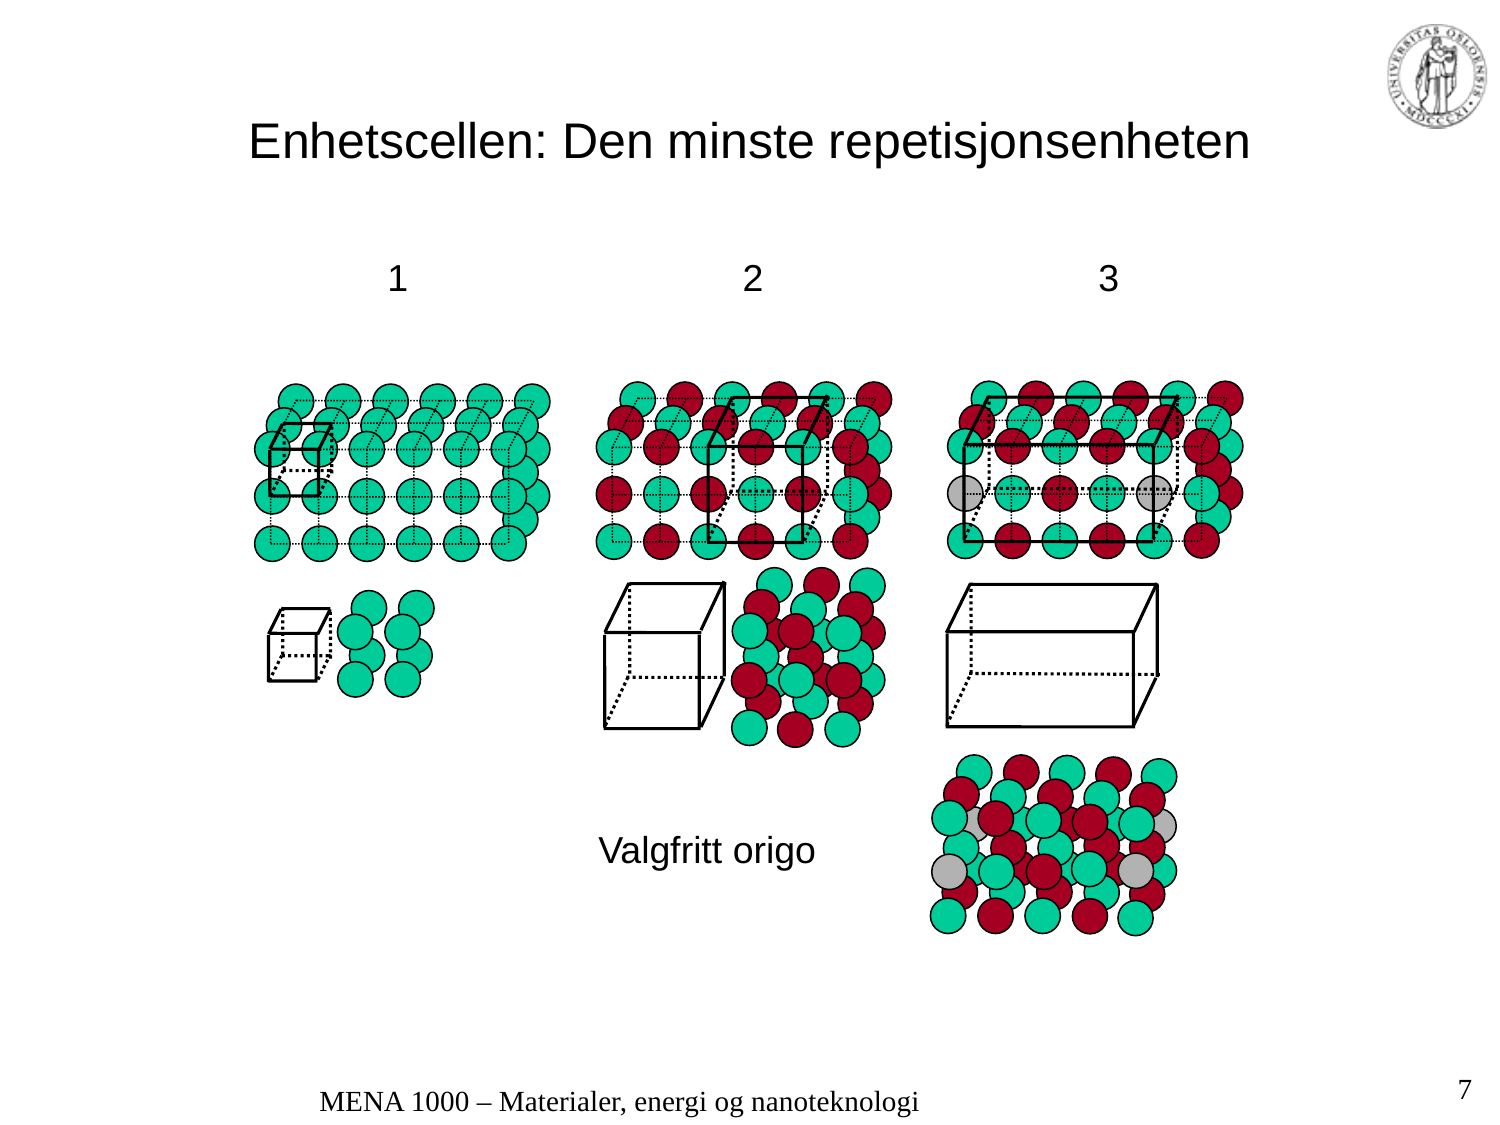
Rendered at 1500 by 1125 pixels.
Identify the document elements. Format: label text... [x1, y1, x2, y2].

footer MENA 1000 – Materialer, energi og nanoteknologi [300, 1074, 940, 1125]
text_box [1065, 398, 1102, 416]
text_box [825, 711, 861, 747]
text_box [1006, 404, 1043, 440]
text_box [254, 383, 551, 562]
text_box Valgfritt origo [583, 818, 831, 879]
text_box [778, 613, 814, 650]
text_box [965, 523, 984, 541]
text_box [1066, 381, 1102, 397]
text_box [1113, 381, 1149, 397]
text_box [971, 381, 1007, 408]
text_box [947, 428, 983, 464]
text_box [1184, 428, 1220, 464]
text_box [1136, 428, 1173, 464]
picture [1387, 24, 1500, 129]
text_box [731, 710, 768, 746]
text_box [990, 398, 1007, 416]
text_box [995, 445, 1031, 464]
text_box [756, 568, 793, 603]
text_box [837, 639, 874, 674]
text_box [787, 641, 824, 674]
text_box 1 2 3 [246, 201, 1189, 307]
text_box [777, 711, 813, 748]
text_box [1101, 404, 1137, 440]
text_box [995, 428, 1031, 444]
text_box Enhetscellen: Den minste repetisjonsenheten [74, 45, 1425, 233]
slide_number 7 [1349, 1062, 1488, 1113]
text_box [1219, 476, 1243, 510]
text_box [1042, 542, 1078, 559]
text_box [803, 568, 840, 603]
text_box [1042, 445, 1078, 464]
text_box [826, 615, 862, 652]
text_box [1112, 398, 1149, 416]
text_box [1207, 381, 1243, 416]
text_box [965, 475, 984, 512]
text_box [732, 613, 768, 649]
text_box [959, 404, 995, 440]
text_box [1089, 445, 1125, 464]
text_box [837, 687, 874, 721]
text_box [1089, 523, 1125, 541]
text_box [995, 523, 1031, 541]
text_box [826, 662, 862, 699]
text_box [792, 684, 829, 719]
text_box [1089, 542, 1125, 559]
text_box [814, 663, 832, 697]
text_box [1042, 428, 1078, 444]
text_box [1195, 453, 1232, 487]
text_box [995, 475, 1031, 512]
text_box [596, 381, 892, 560]
text_box [1136, 523, 1173, 559]
text_box [995, 542, 1031, 559]
text_box [1136, 475, 1153, 512]
text_box [1184, 522, 1220, 559]
text_box [766, 663, 785, 697]
text_box [1195, 500, 1231, 534]
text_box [268, 590, 435, 698]
text_box [778, 662, 815, 698]
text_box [930, 754, 1177, 936]
text_box [1219, 429, 1243, 463]
text_box [767, 618, 786, 652]
text_box [837, 591, 874, 627]
text_box [947, 476, 964, 511]
text_box [1018, 398, 1054, 416]
text_box [1195, 404, 1232, 440]
text_box [812, 619, 832, 653]
text_box [861, 663, 885, 697]
text_box [1053, 404, 1090, 440]
text_box [947, 523, 983, 559]
text_box [743, 589, 780, 625]
text_box [861, 616, 886, 650]
text_box [1018, 381, 1054, 397]
text_box [1089, 475, 1125, 512]
text_box [743, 639, 779, 674]
text_box [1089, 428, 1125, 444]
text_box [849, 568, 886, 603]
text_box [1154, 475, 1173, 512]
text_box [1042, 475, 1078, 512]
text_box [1160, 381, 1196, 416]
text_box [1184, 475, 1220, 512]
text_box [790, 592, 827, 627]
text_box [1148, 404, 1184, 440]
text_box [745, 684, 781, 720]
text_box [1042, 523, 1078, 541]
text_box [731, 662, 767, 699]
